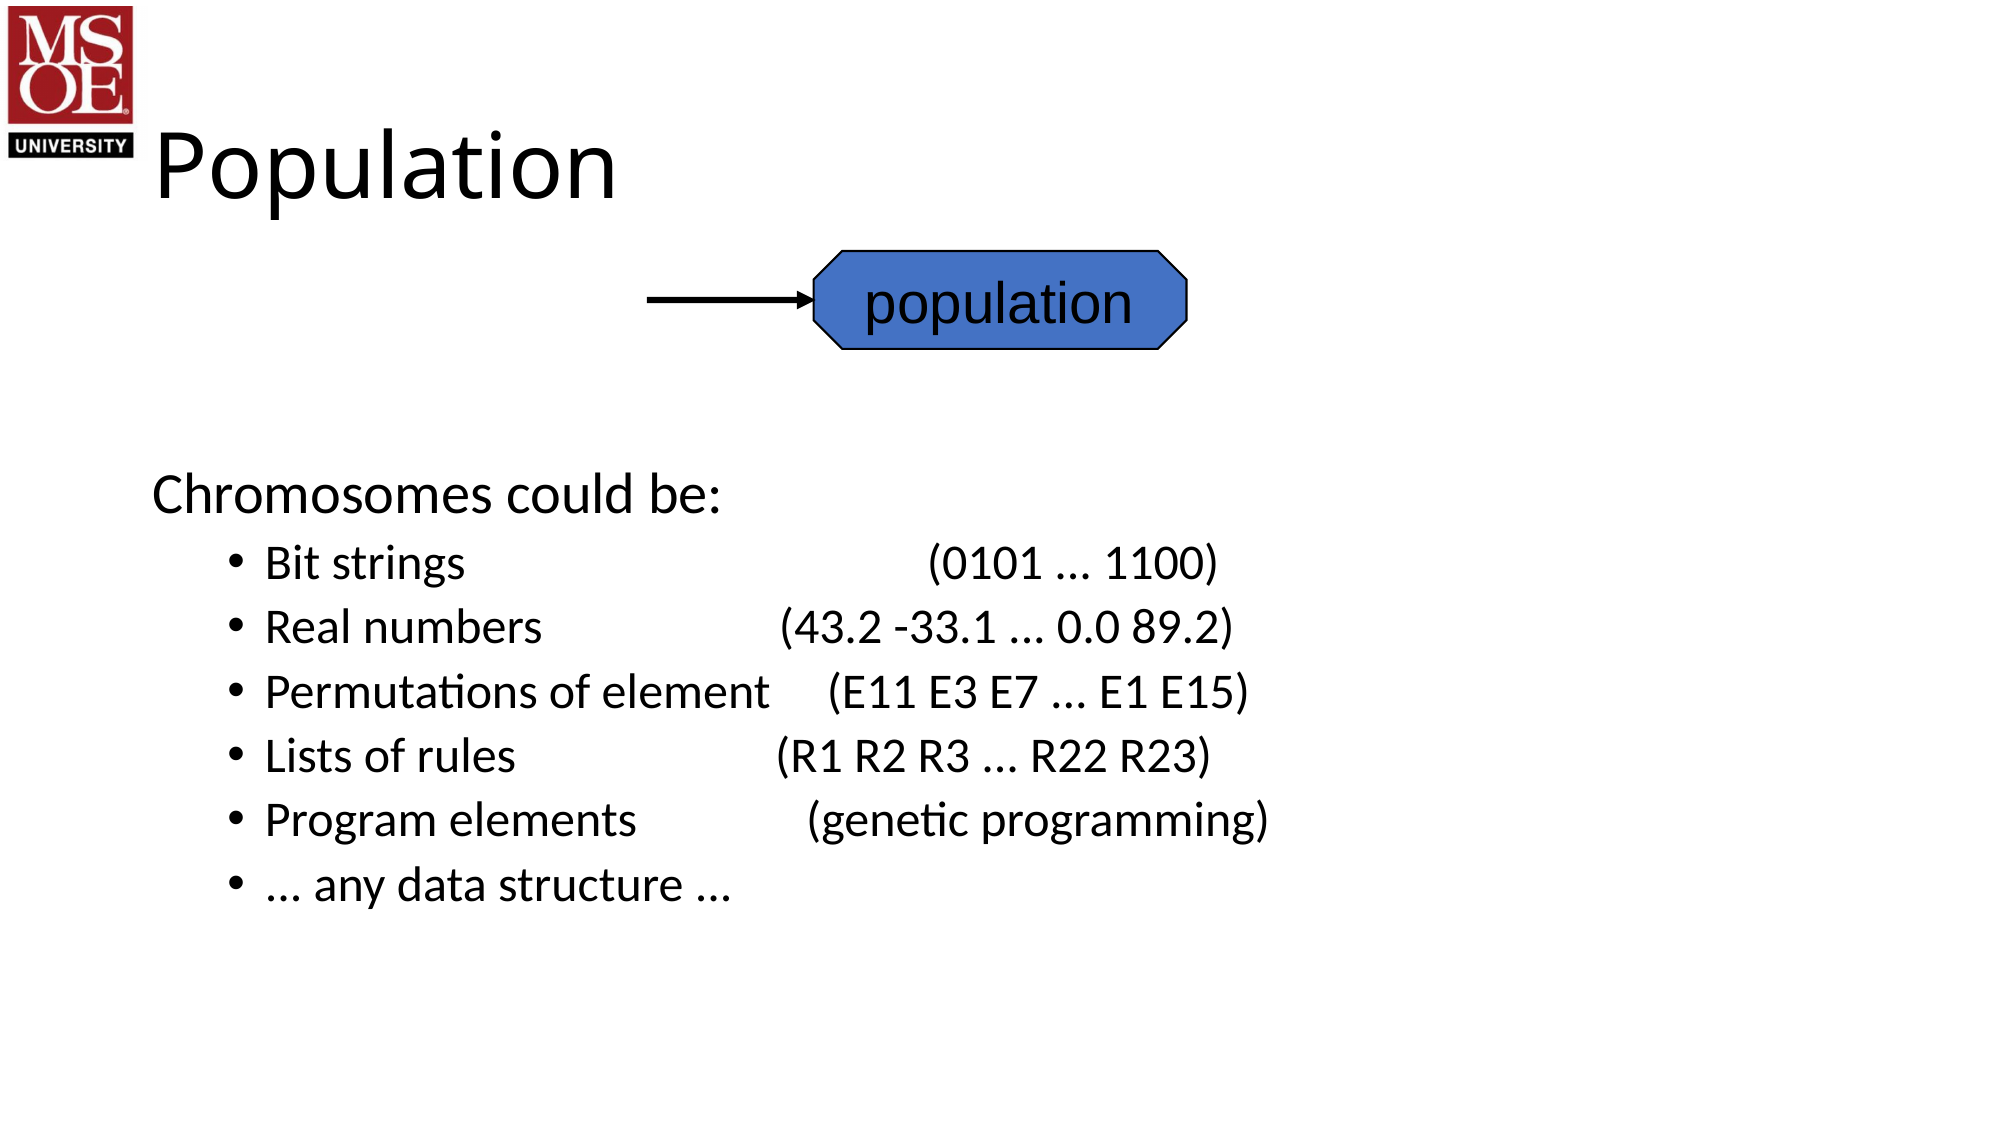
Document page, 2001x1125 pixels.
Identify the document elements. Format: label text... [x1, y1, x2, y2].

picture [0, 6, 148, 161]
title Population [137, 59, 1863, 278]
text_box population [813, 250, 1187, 349]
list Chromosomes could be: Bit strings (0101 ... 1100) Real numbers (43.2 -33.1 ... 0.0 89.2) Permutations of element (E11 E3 E7 ... E1 E15) Lists of rules (R1 R2 R3 ... R22 R23) Program elements (genetic programming) ... any data structure ... [137, 299, 1863, 1014]
text_box [646, 293, 816, 307]
